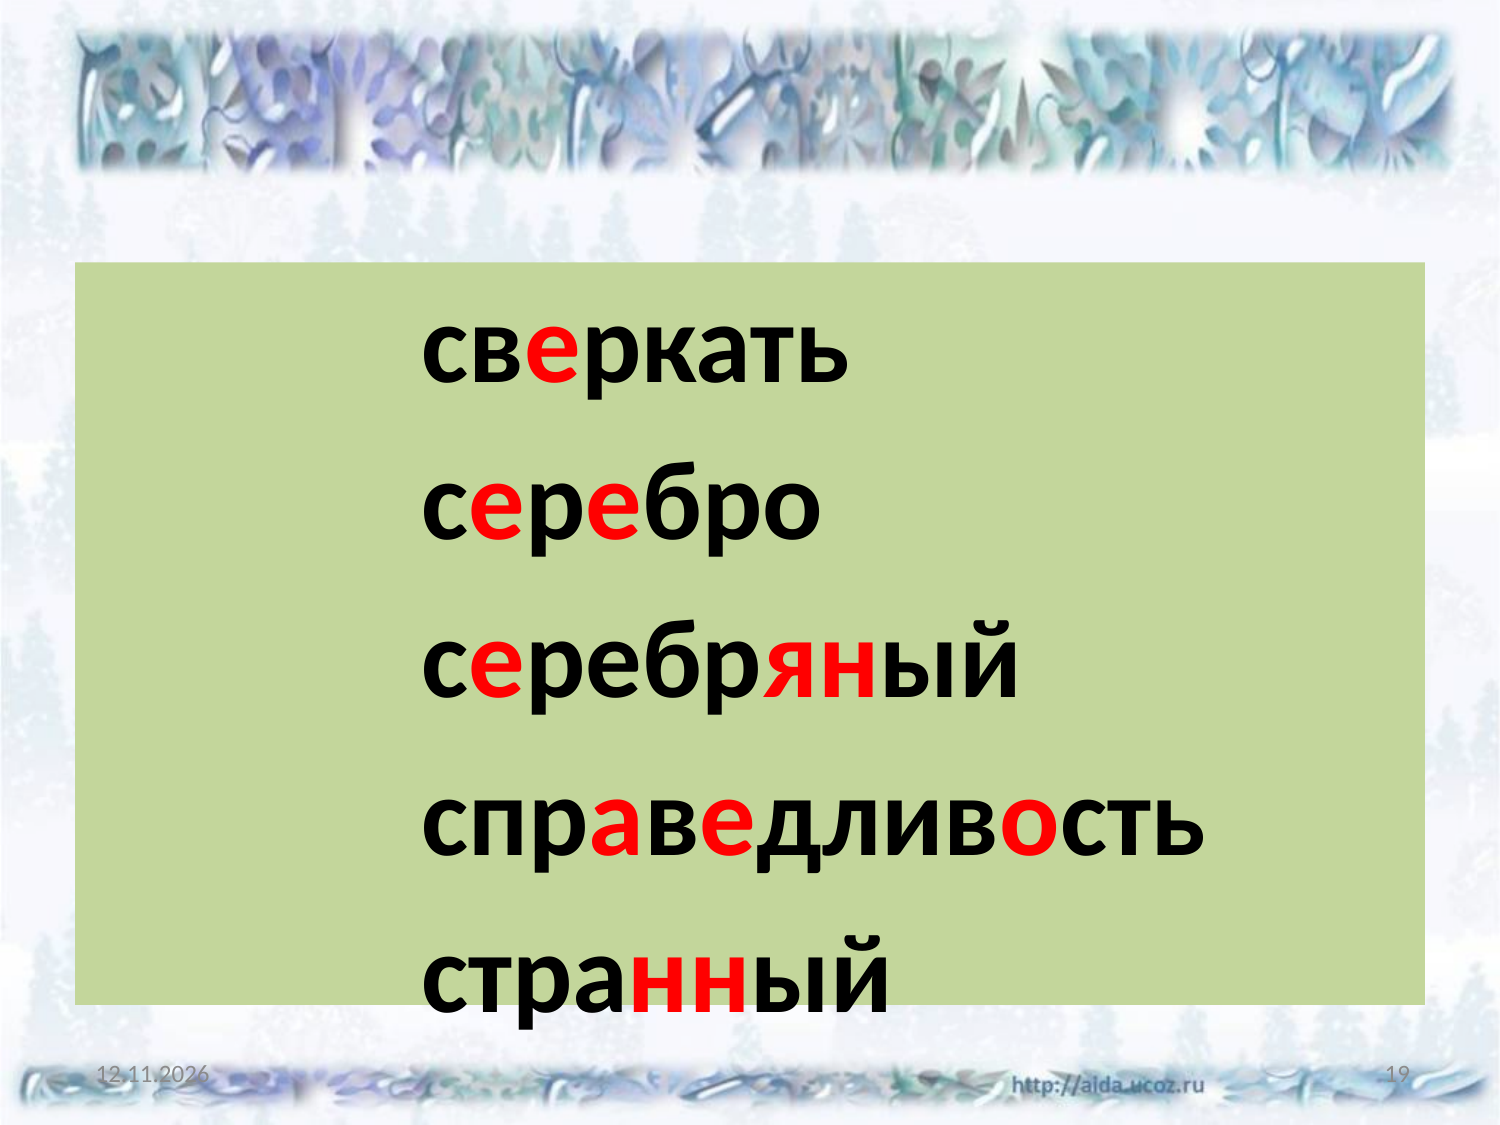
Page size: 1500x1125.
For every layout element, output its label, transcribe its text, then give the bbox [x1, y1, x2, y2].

list сверкать серебро серебряный справедливость странный [74, 262, 1426, 1006]
slide_number 19 [1074, 1042, 1425, 1103]
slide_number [75, 1042, 425, 1103]
